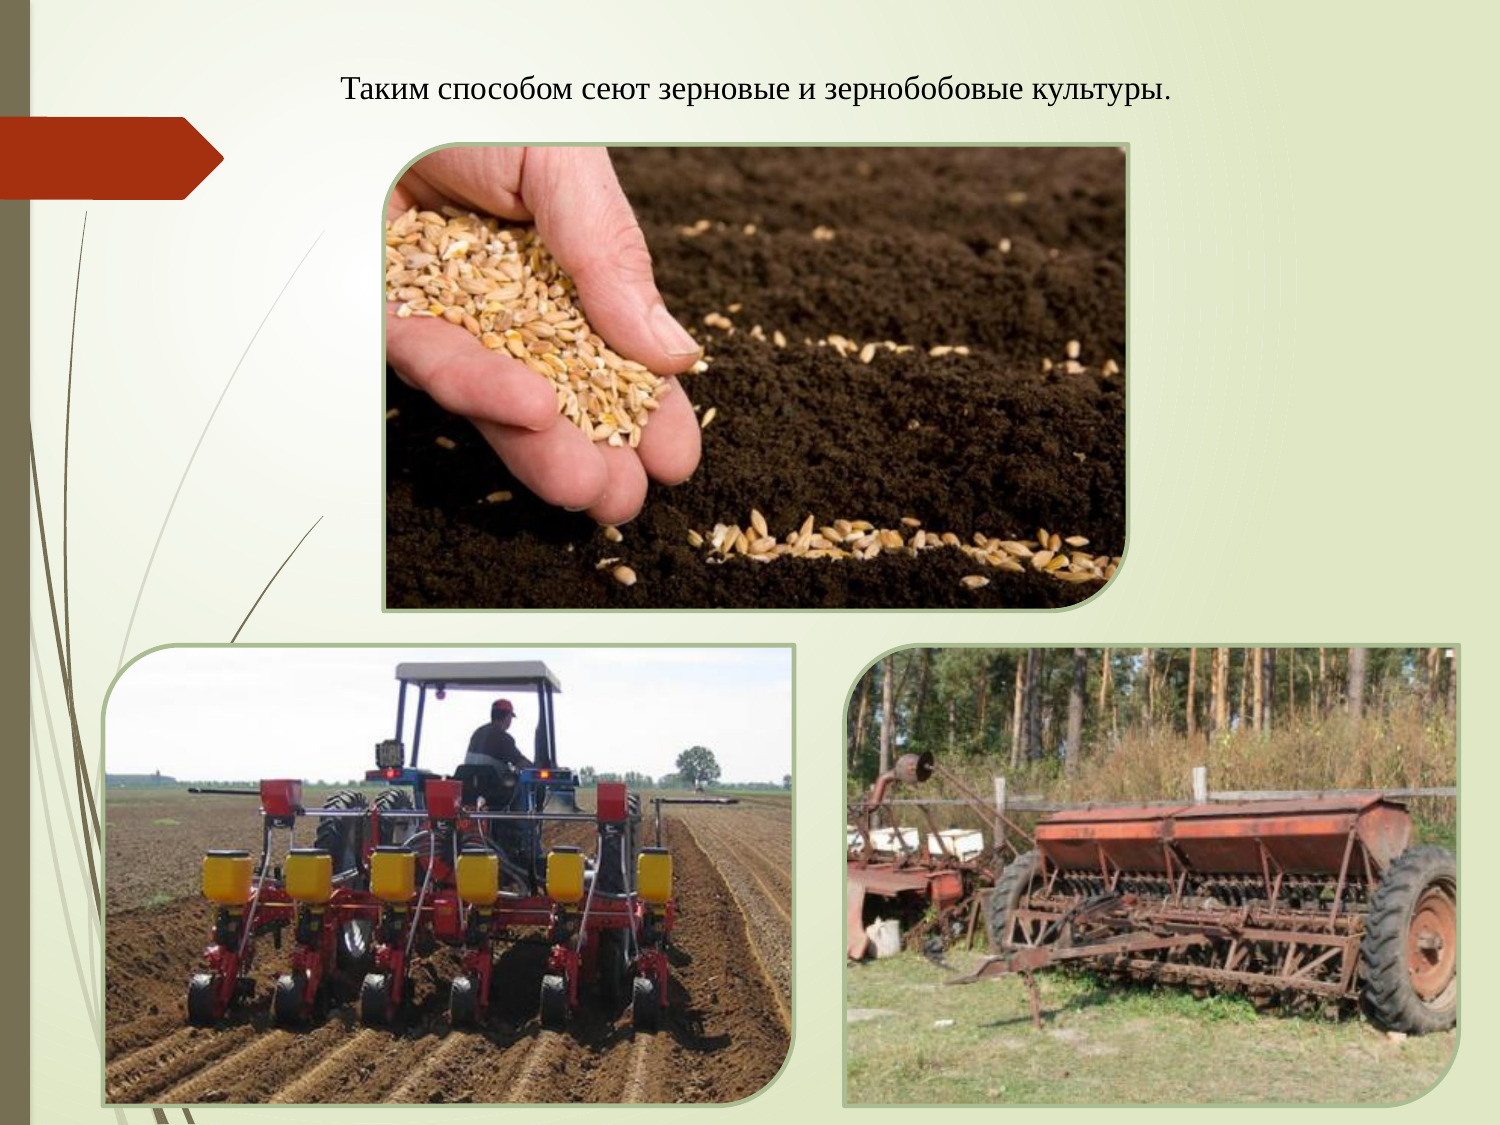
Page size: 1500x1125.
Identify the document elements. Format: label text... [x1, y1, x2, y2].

text_box Таким способом сеют зерновые и зернобобовые культуры. [236, 59, 1276, 114]
picture [844, 644, 1459, 1107]
picture [102, 644, 795, 1107]
picture [383, 144, 1129, 612]
